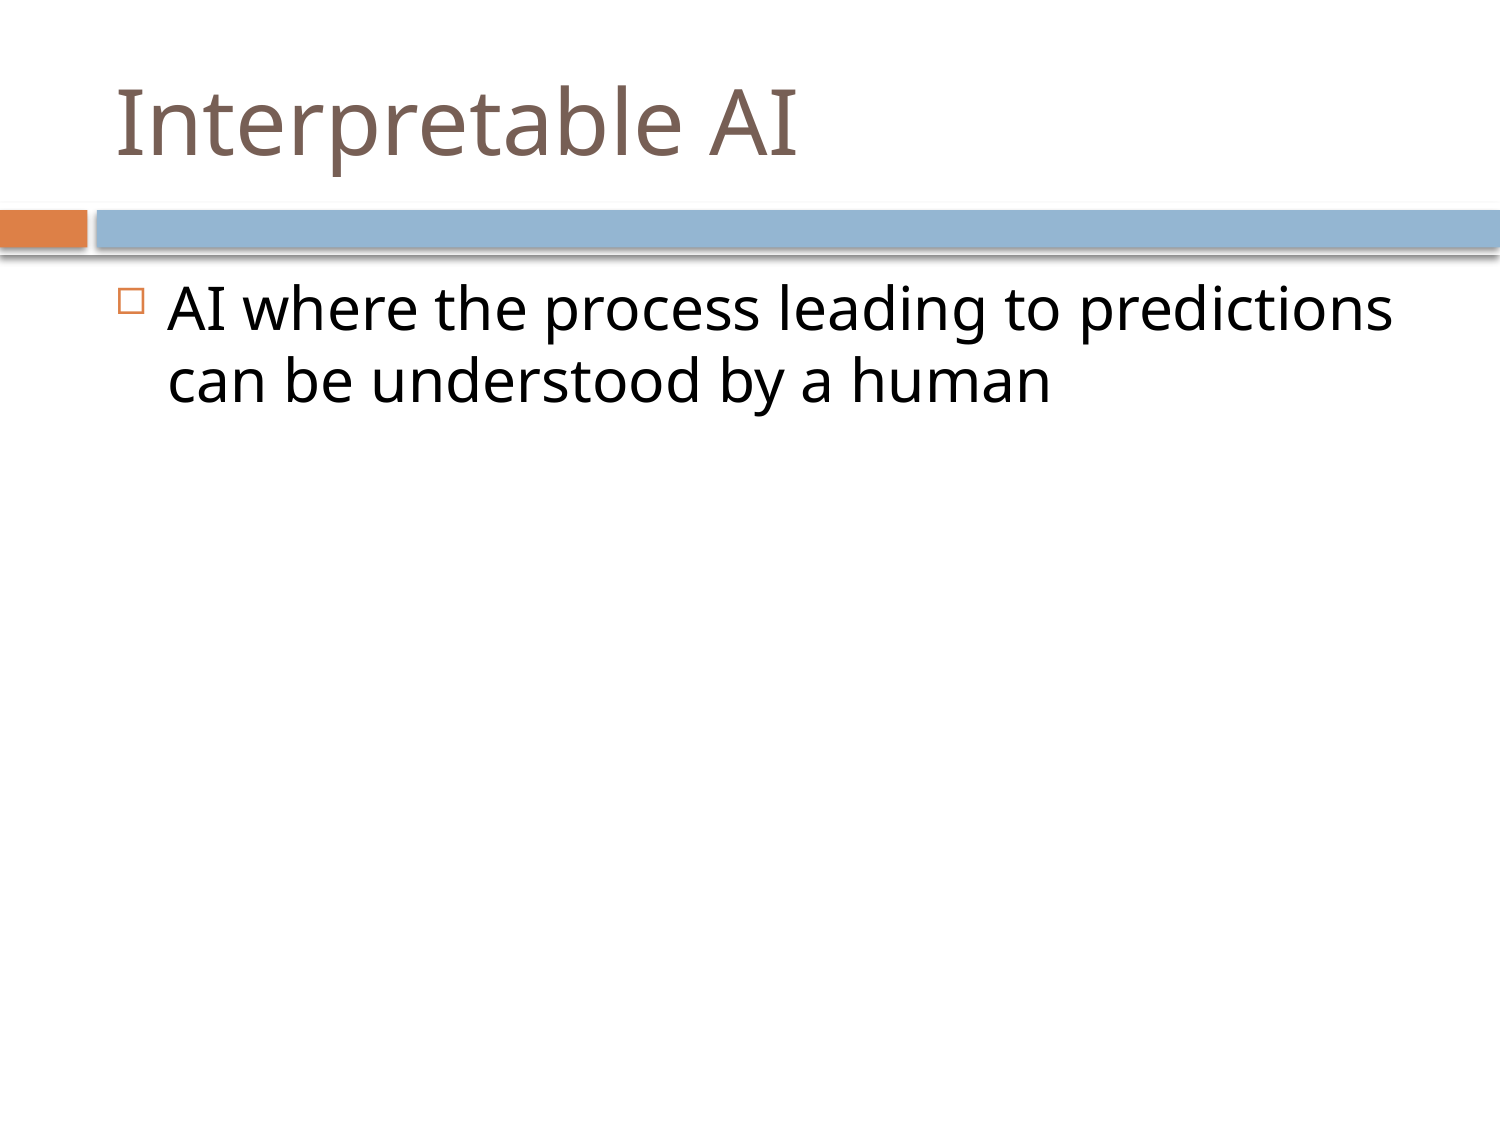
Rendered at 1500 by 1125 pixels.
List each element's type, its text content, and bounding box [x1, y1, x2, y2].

list AI where the process leading to predictions can be understood by a human [100, 262, 1438, 1000]
title Interpretable AI [100, 37, 1438, 200]
